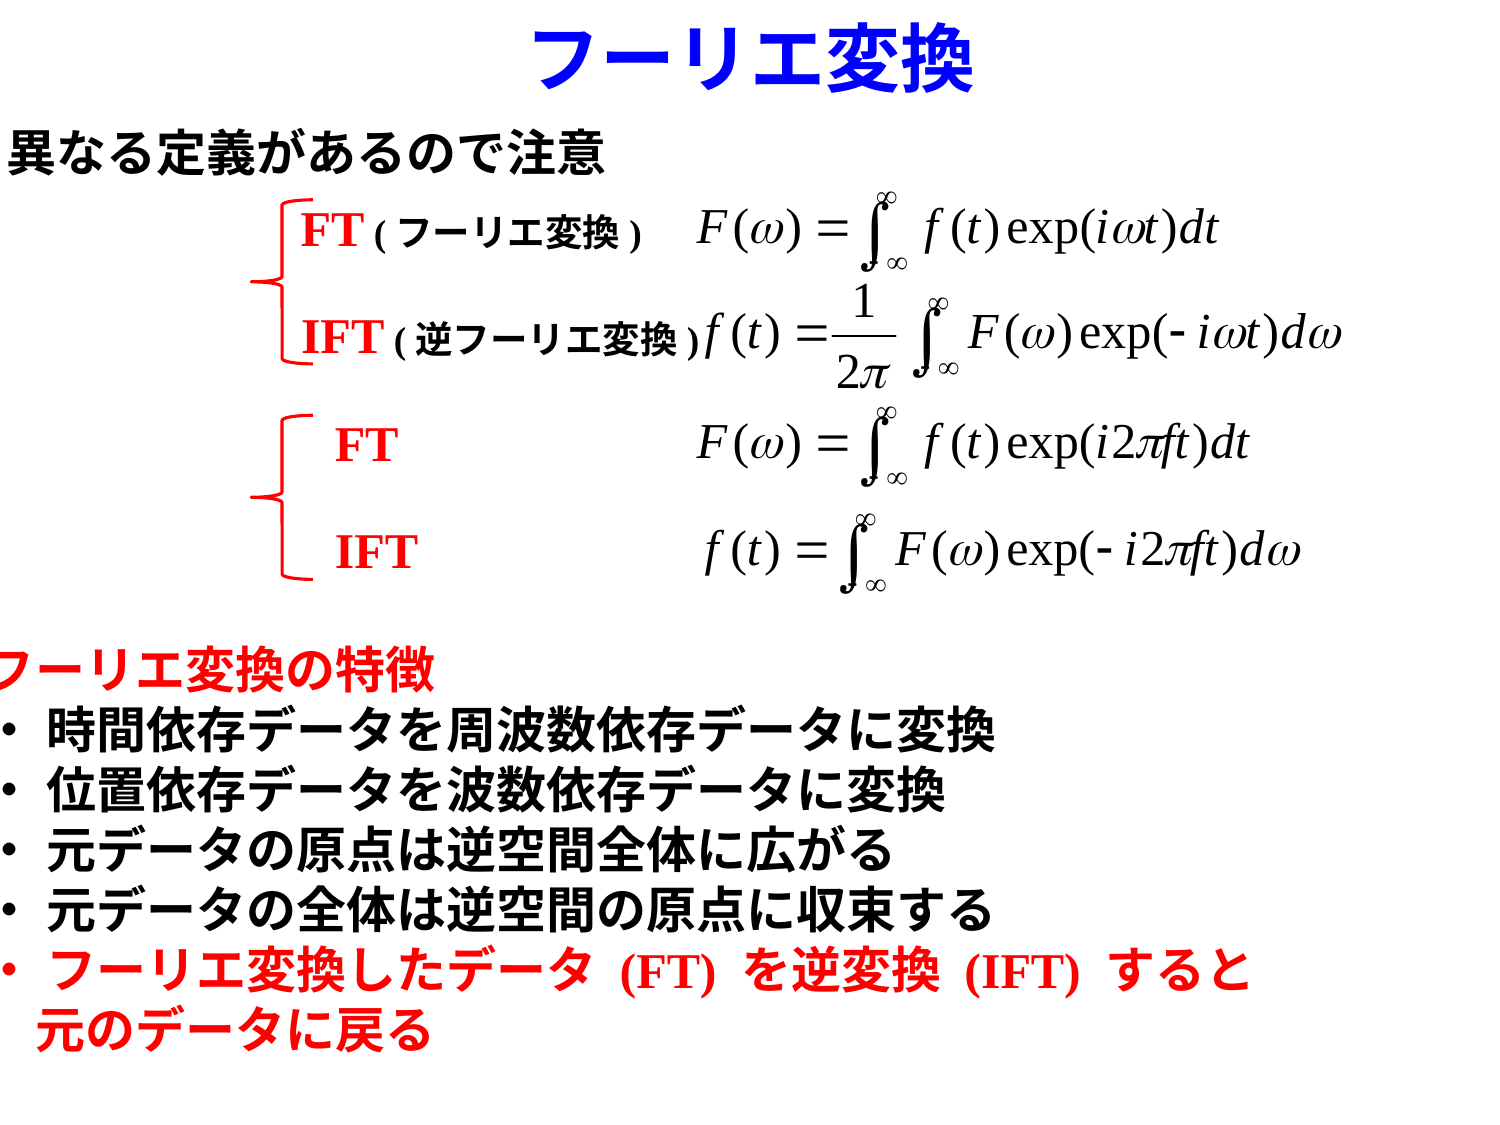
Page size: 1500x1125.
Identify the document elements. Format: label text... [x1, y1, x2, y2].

text_box [251, 199, 313, 364]
text_box [251, 415, 313, 580]
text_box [687, 172, 1232, 268]
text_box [687, 269, 1353, 400]
text_box FT (フーリエ変換) [285, 189, 657, 264]
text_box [687, 494, 1311, 604]
text_box FT [319, 404, 414, 479]
text_box フーリエ変換の特徴 ・ 時間依存データを周波数依存データに変換 ・ 位置依存データを波数依存データに変換 ・ 元データの原点は逆空間全体に広がる ・ 元データの全体は逆空間の原点に収束する ・ フーリエ変換したデータ (FT) を逆変換 (IFT) すると 元のデータに戻る [0, 631, 1271, 1066]
text_box 異なる定義があるので注意 [0, 113, 622, 189]
title フーリエ変換 [0, 0, 1500, 114]
text_box IFT [320, 511, 434, 587]
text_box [687, 387, 1261, 494]
text_box IFT (逆フーリエ変換) [286, 296, 682, 372]
